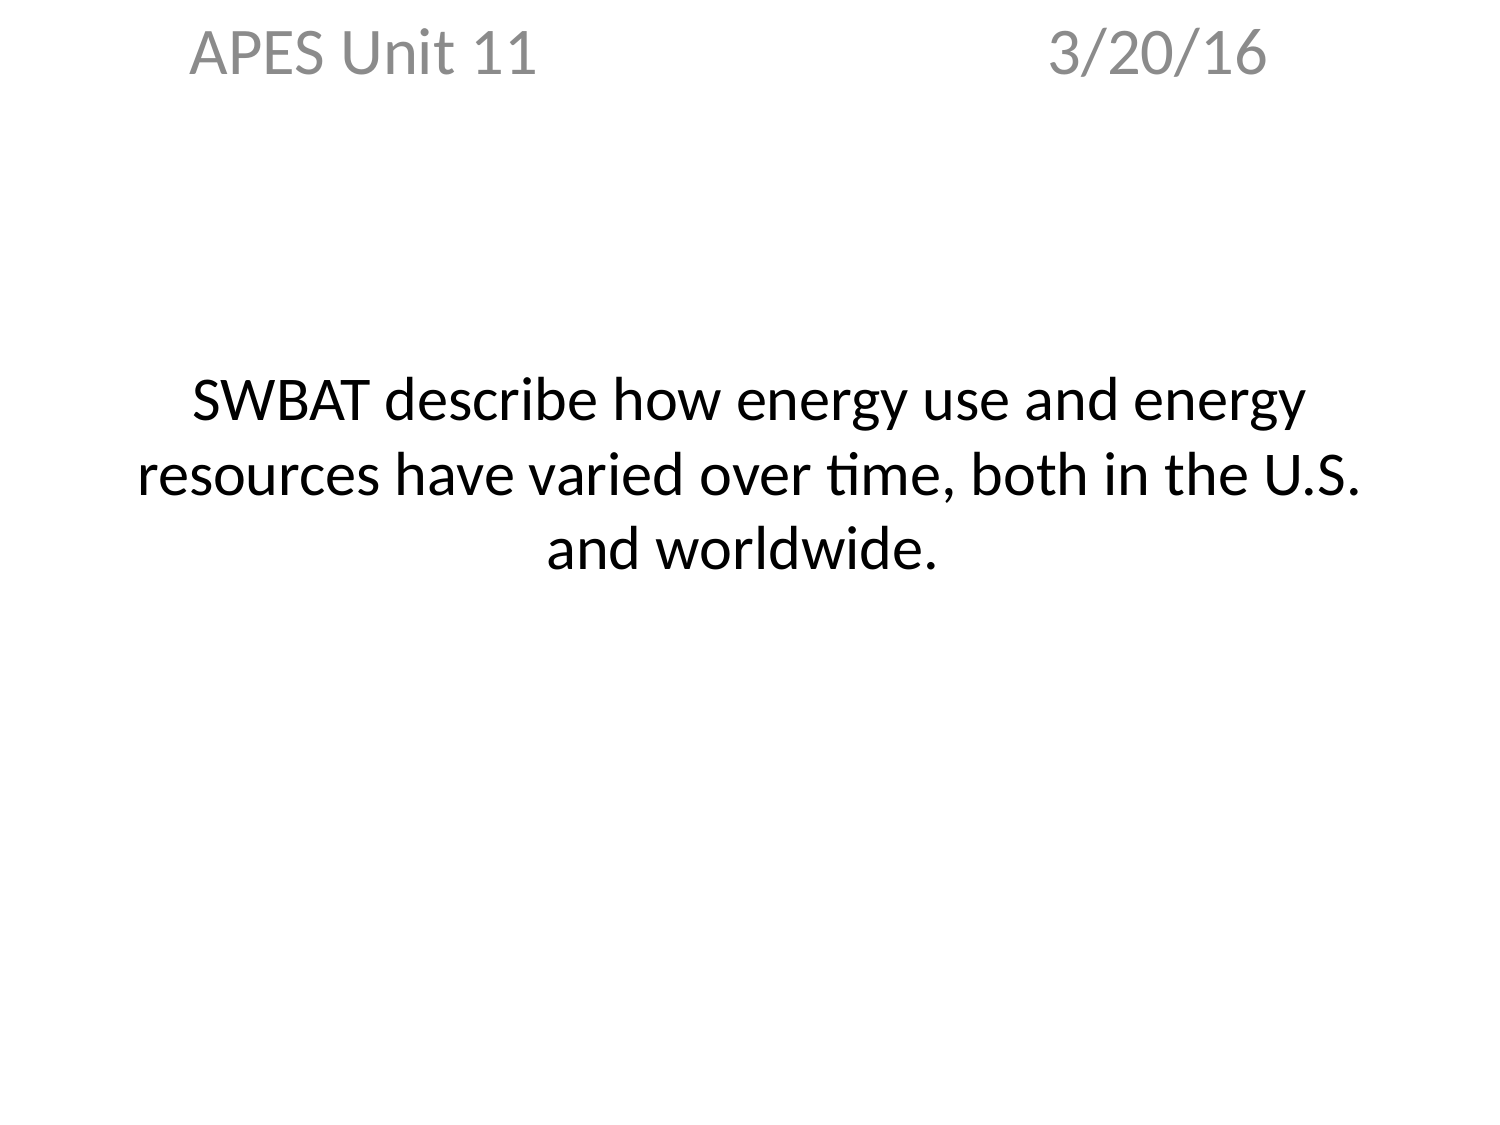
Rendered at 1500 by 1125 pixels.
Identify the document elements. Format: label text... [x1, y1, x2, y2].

title SWBAT describe how energy use and energy resources have varied over time, both in the U.S. and worldwide. [112, 349, 1388, 591]
subtitle APES Unit 11 3/20/16 [174, 0, 1338, 386]
